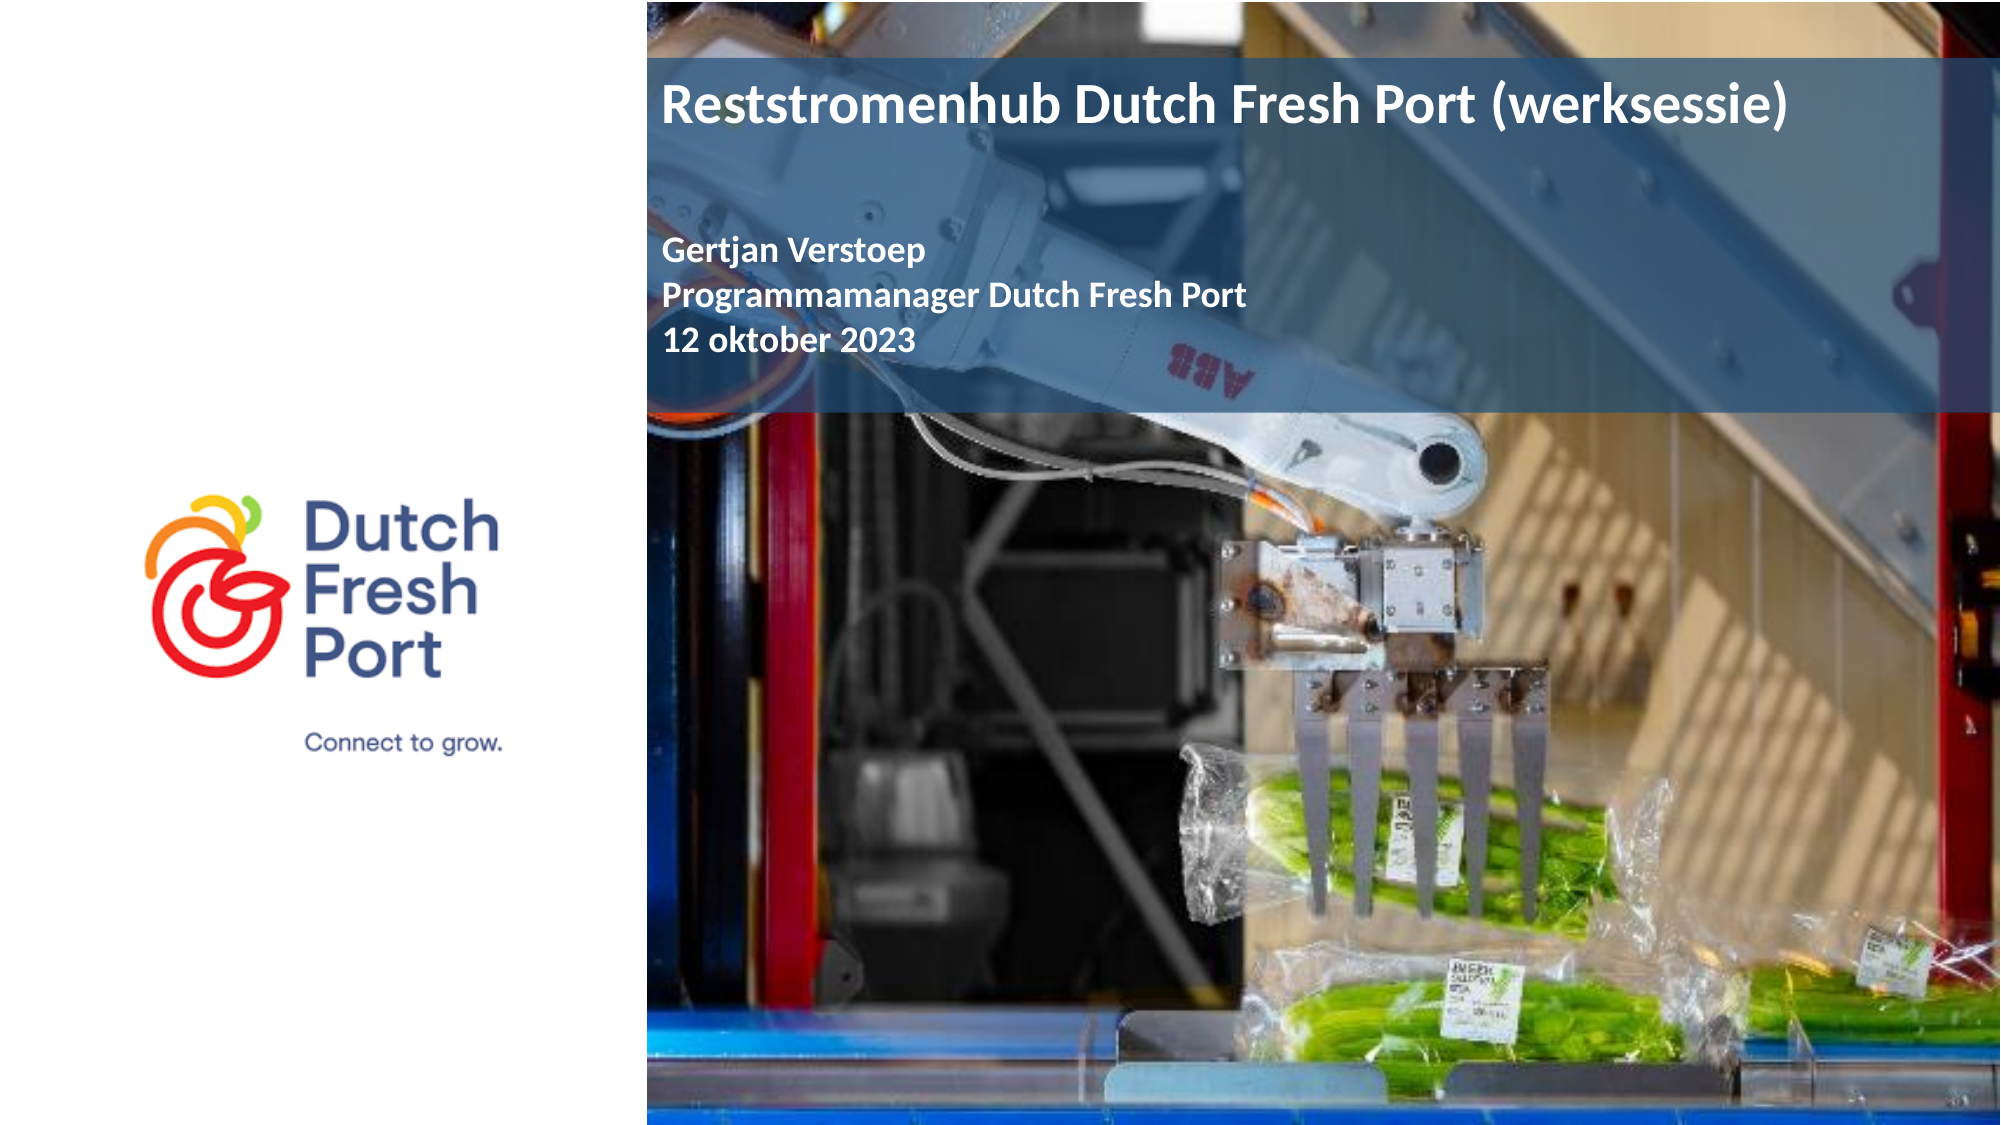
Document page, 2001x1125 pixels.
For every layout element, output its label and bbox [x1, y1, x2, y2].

picture [646, 1, 2000, 1125]
picture [128, 474, 543, 772]
